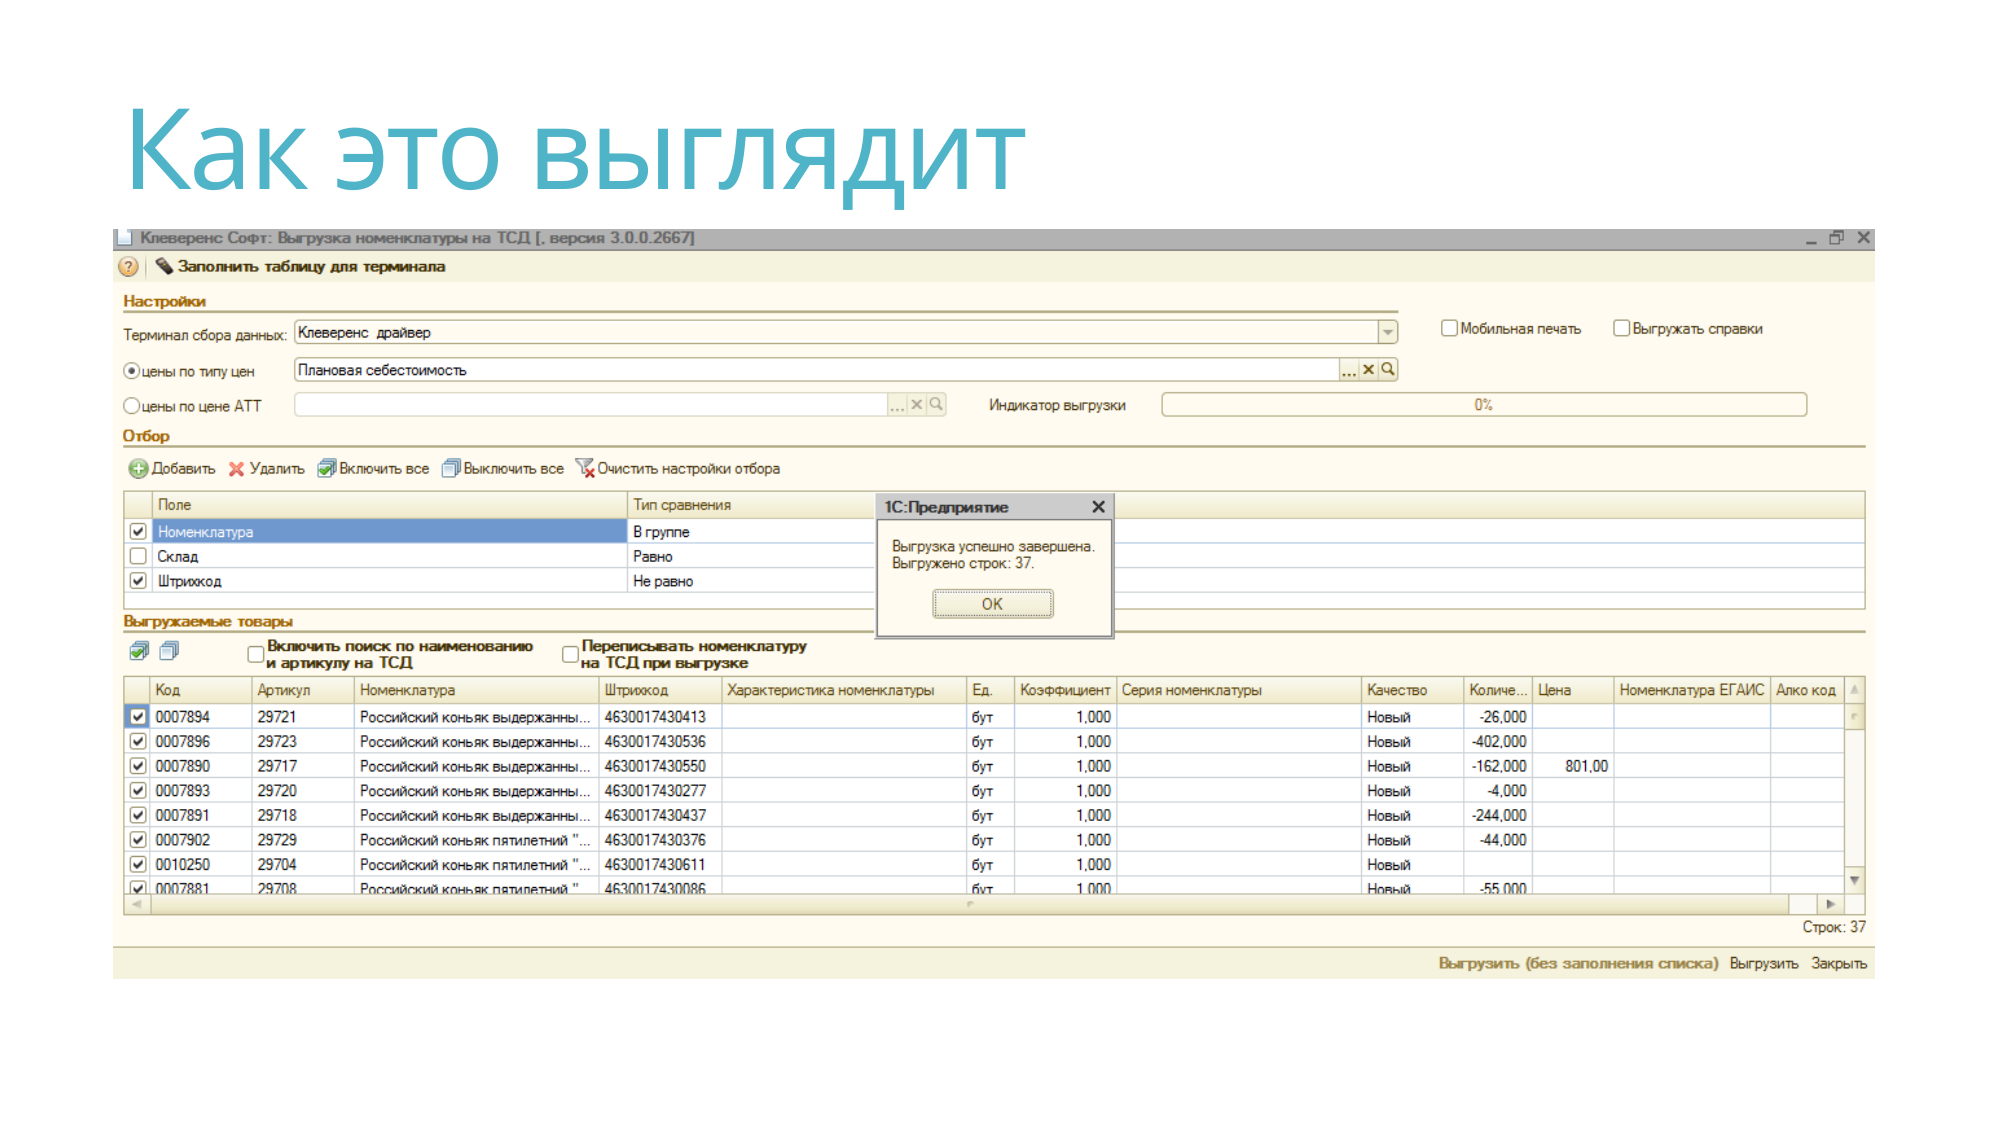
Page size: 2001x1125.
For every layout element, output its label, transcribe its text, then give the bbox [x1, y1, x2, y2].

title Как это выглядит [107, 81, 1875, 230]
picture [113, 228, 1876, 979]
